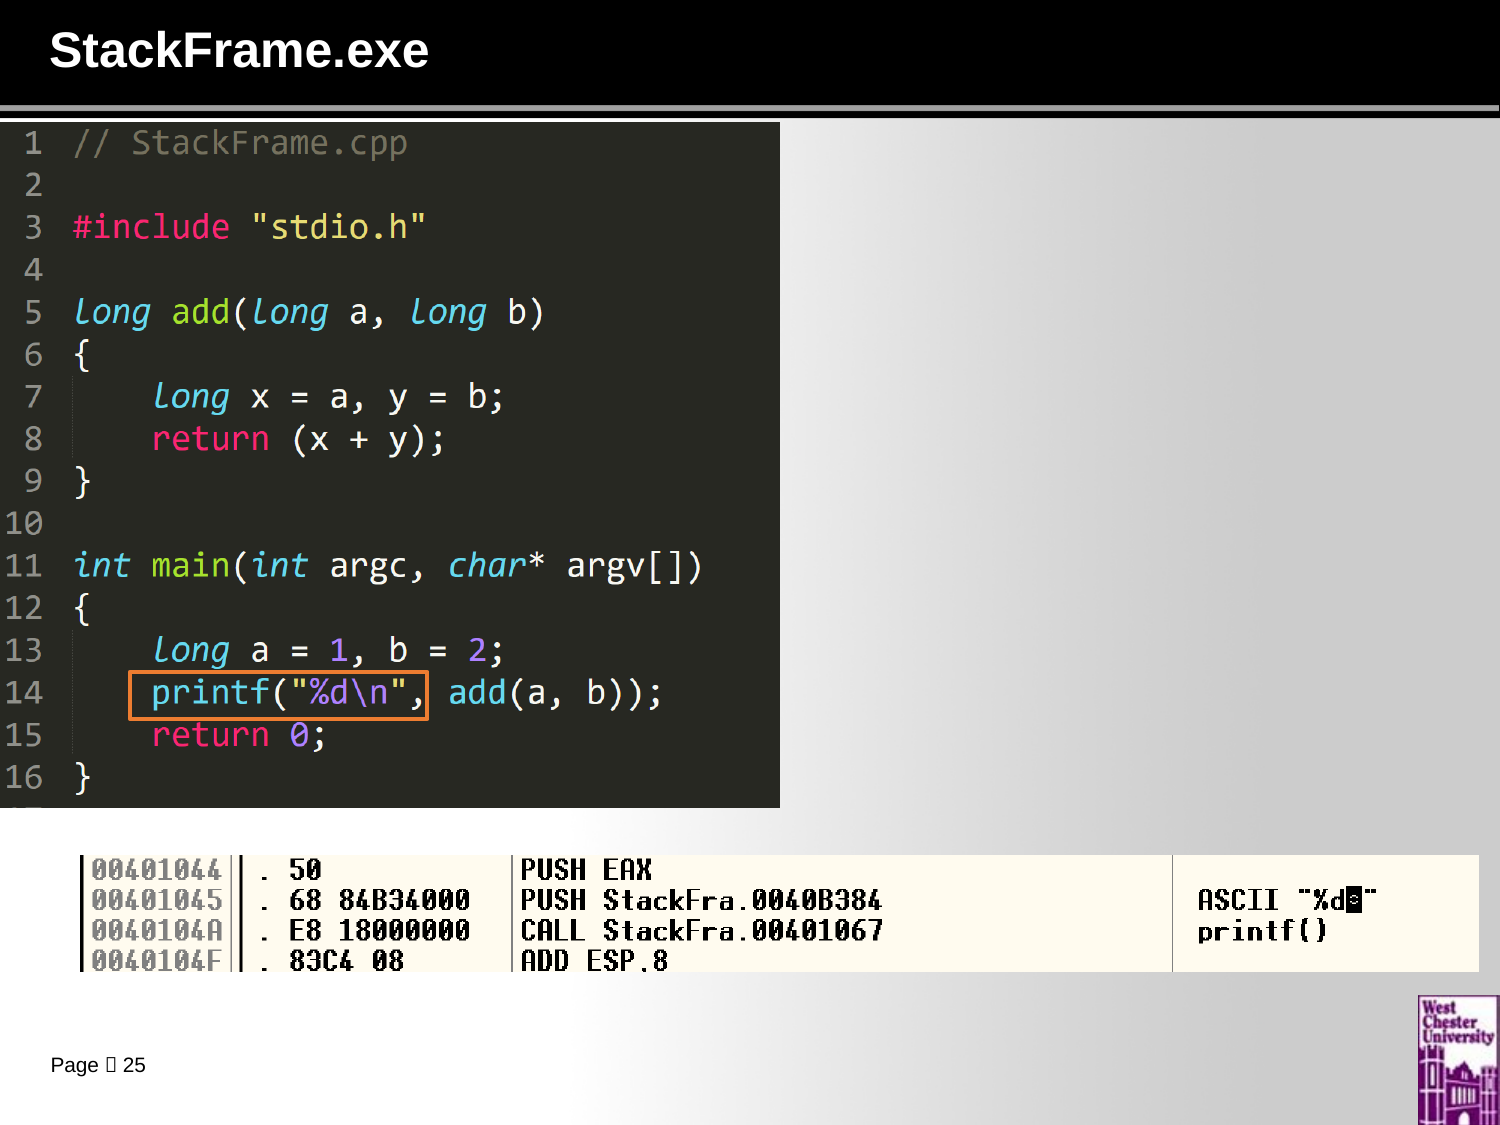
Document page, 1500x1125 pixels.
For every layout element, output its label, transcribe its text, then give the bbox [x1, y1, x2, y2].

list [80, 855, 1480, 972]
title StackFrame.exe [49, 16, 1447, 123]
picture [0, 0, 1500, 1125]
